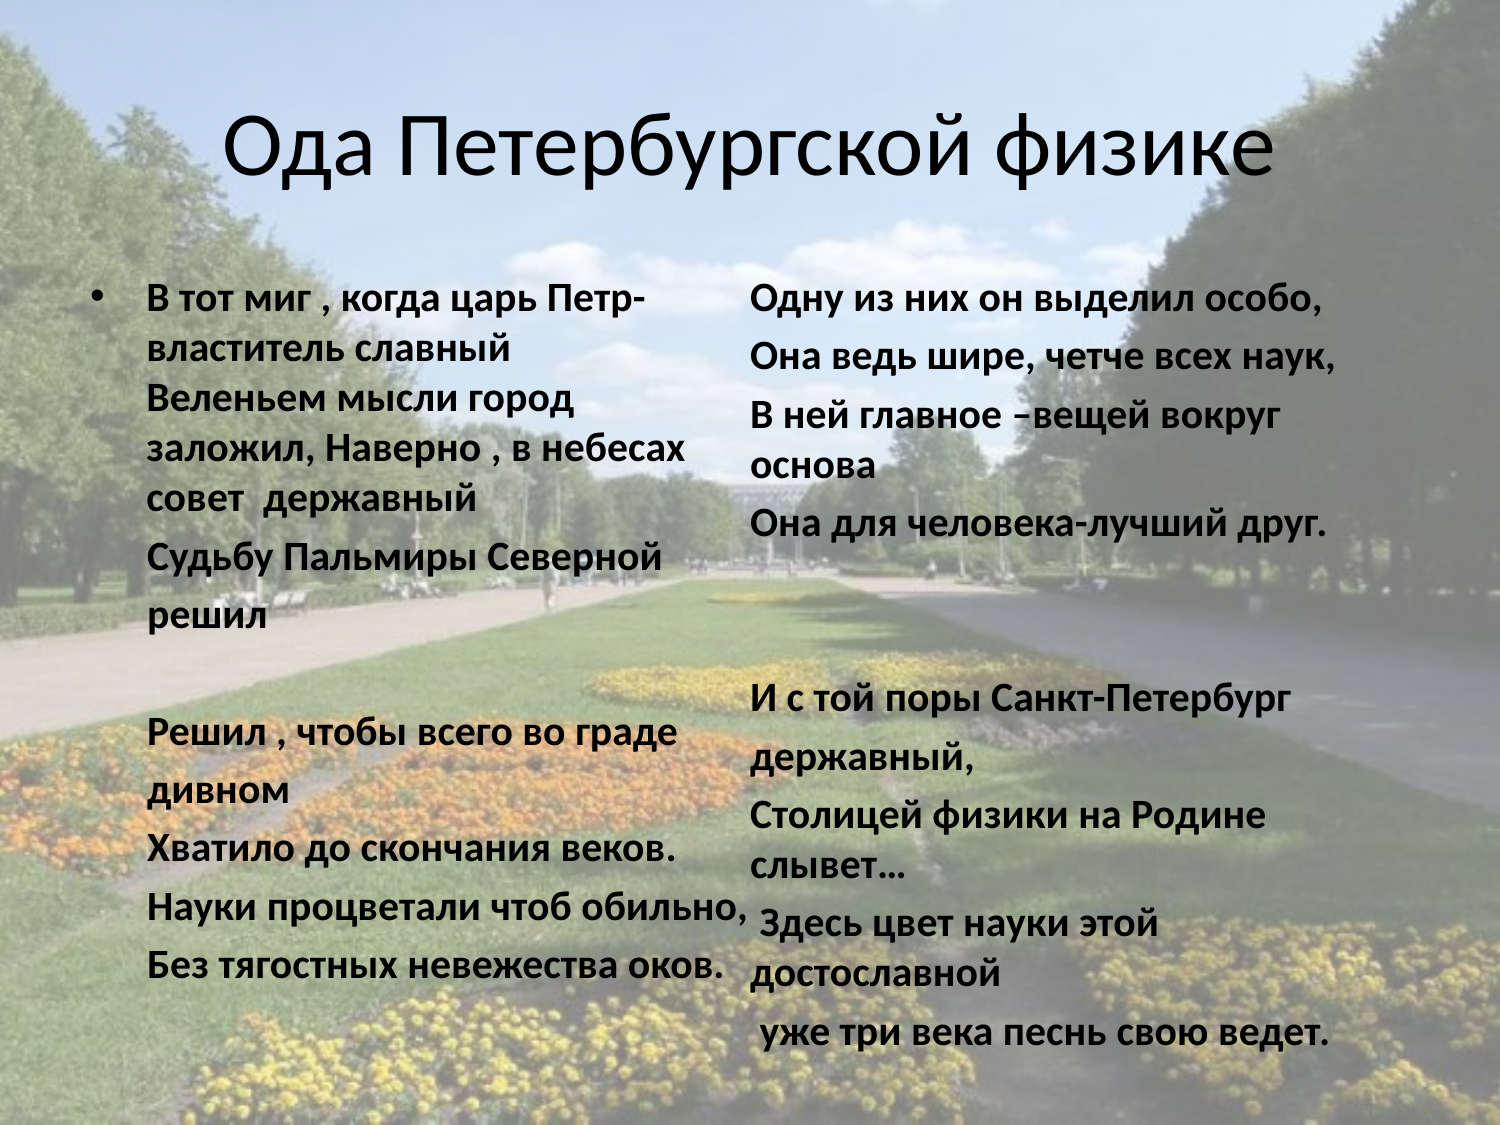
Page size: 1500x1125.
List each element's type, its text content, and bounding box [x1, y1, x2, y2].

title Ода Петербургской физике [75, 45, 1425, 233]
list В тот миг , когда царь Петр-властитель славный Веленьем мысли город заложил, Наверно , в небесах совет державный Судьбу Пальмиры Северной решил Решил , чтобы всего во граде дивном Хватило до скончания веков. Науки процветали чтоб обильно, Без тягостных невежества оков. Одну из них он выделил особо, Она ведь шире, четче всех наук, В ней главное –вещей вокруг основа Она для человека-лучший друг. И с той поры Санкт-Петербург державный, Столицей физики на Родине слывет… Здесь цвет науки этой достославной уже три века песнь свою ведет. [75, 262, 1425, 1005]
